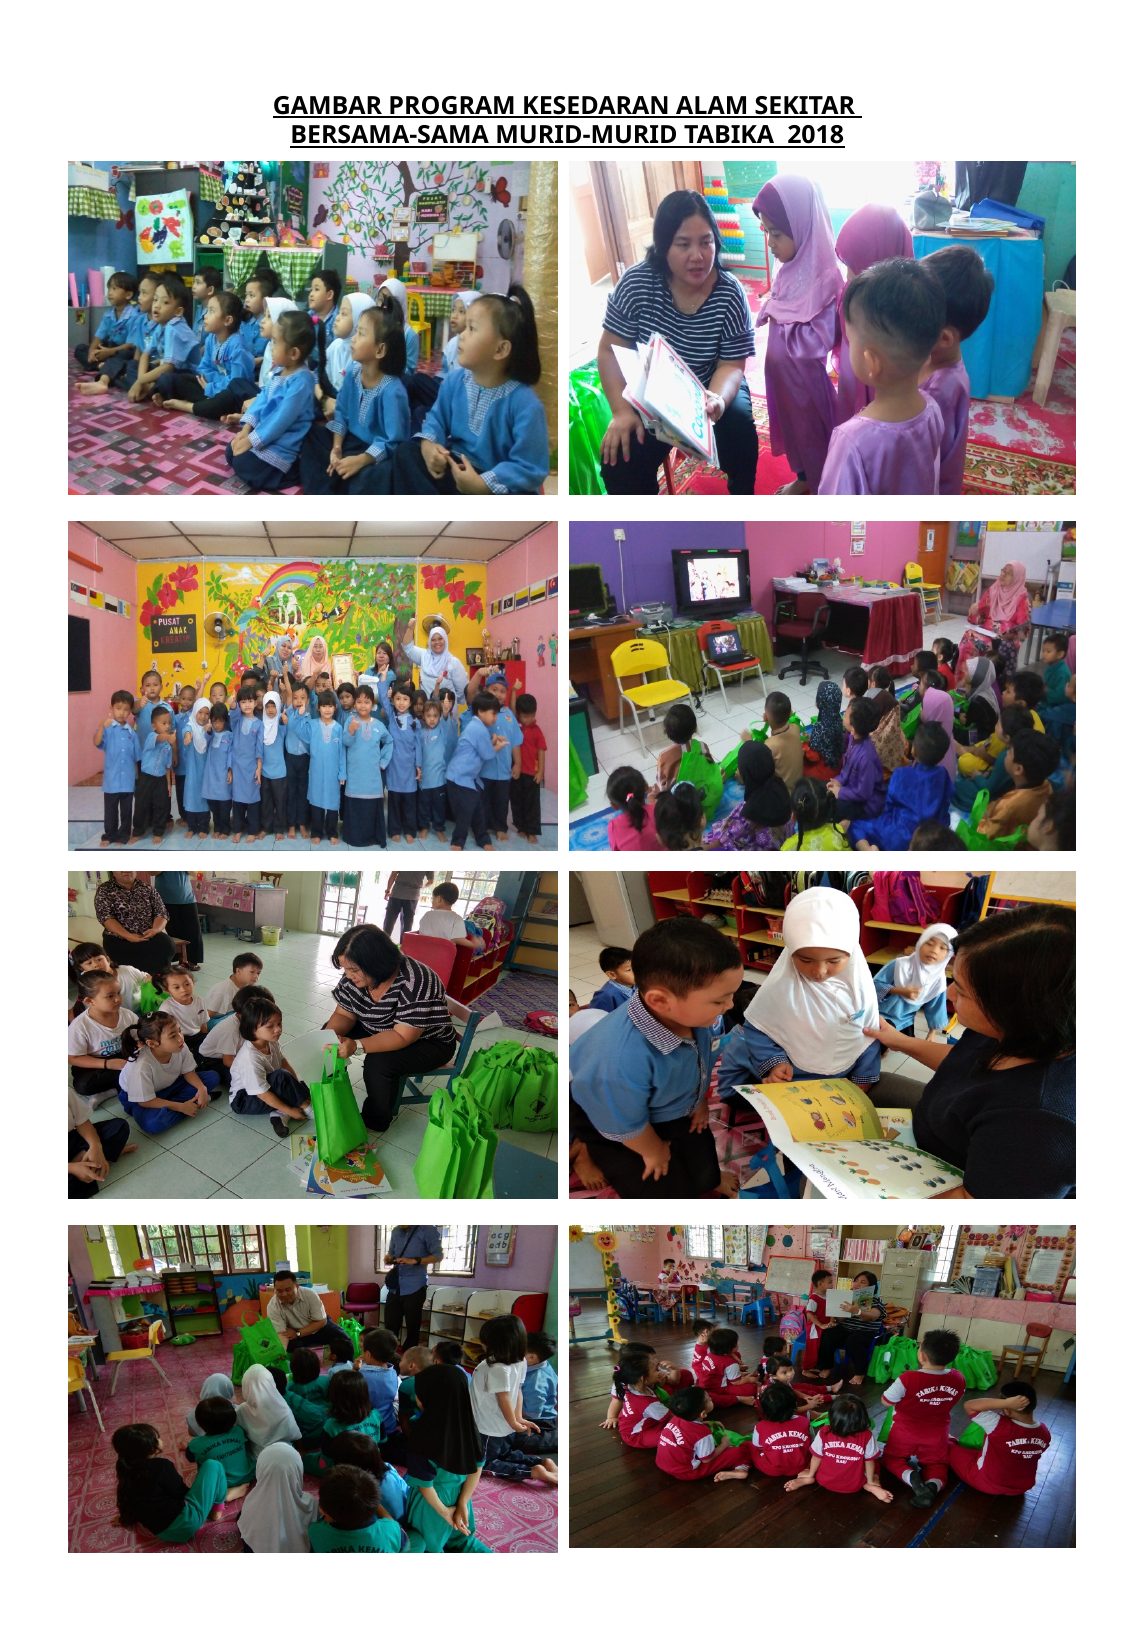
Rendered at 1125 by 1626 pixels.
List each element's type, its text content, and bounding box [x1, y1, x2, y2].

picture [68, 870, 559, 1199]
picture [68, 161, 559, 495]
picture [68, 1225, 559, 1554]
picture [568, 161, 1076, 495]
text_box GAMBAR PROGRAM KESEDARAN ALAM SEKITAR BERSAMA-SAMA MURID-MURID TABIKA 2018 [42, 80, 1093, 158]
picture [568, 1225, 1076, 1548]
picture [568, 870, 1076, 1199]
text_box [57, 158, 537, 191]
picture [68, 521, 559, 852]
picture [568, 521, 1076, 852]
